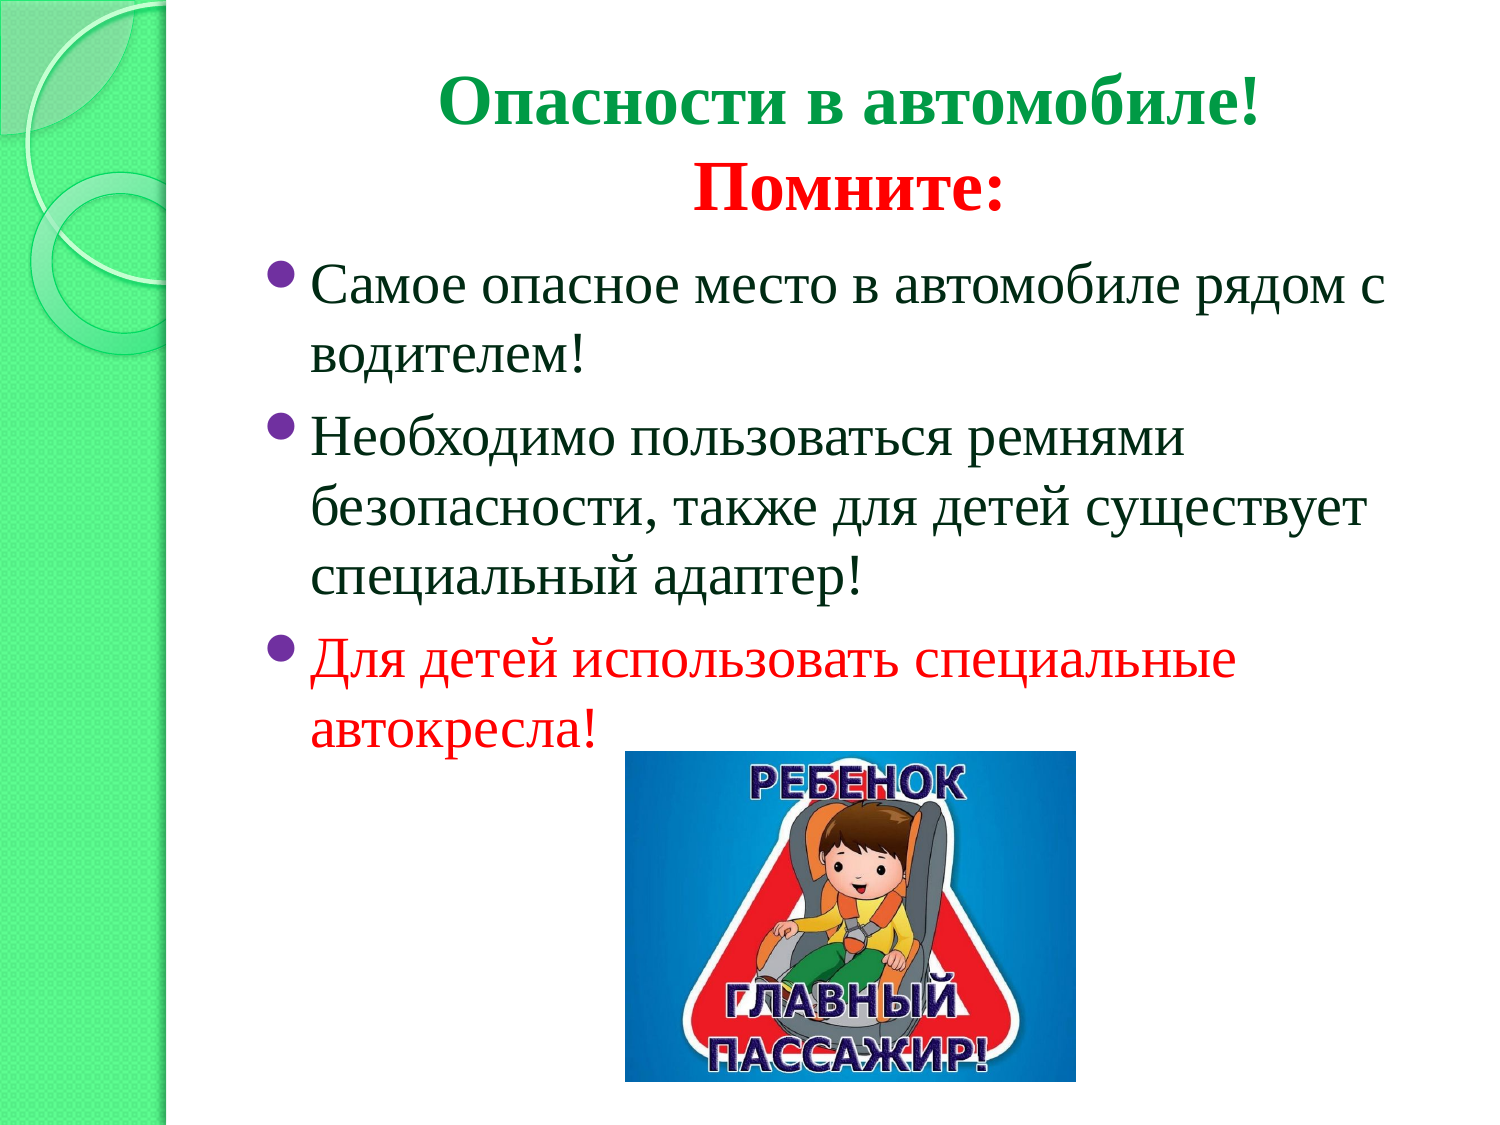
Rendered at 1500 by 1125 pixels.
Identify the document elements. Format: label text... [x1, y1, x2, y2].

picture [1012, 751, 1076, 1083]
list Самое опасное место в автомобиле рядом с водителем! Необходимо пользоваться ремнями безопасности, также для детей существует специальный адаптер! Для детей использовать специальные автокресла! [235, 237, 1466, 1025]
title Опасности в автомобиле! Помните: [235, 45, 1466, 233]
picture [625, 751, 1020, 1083]
